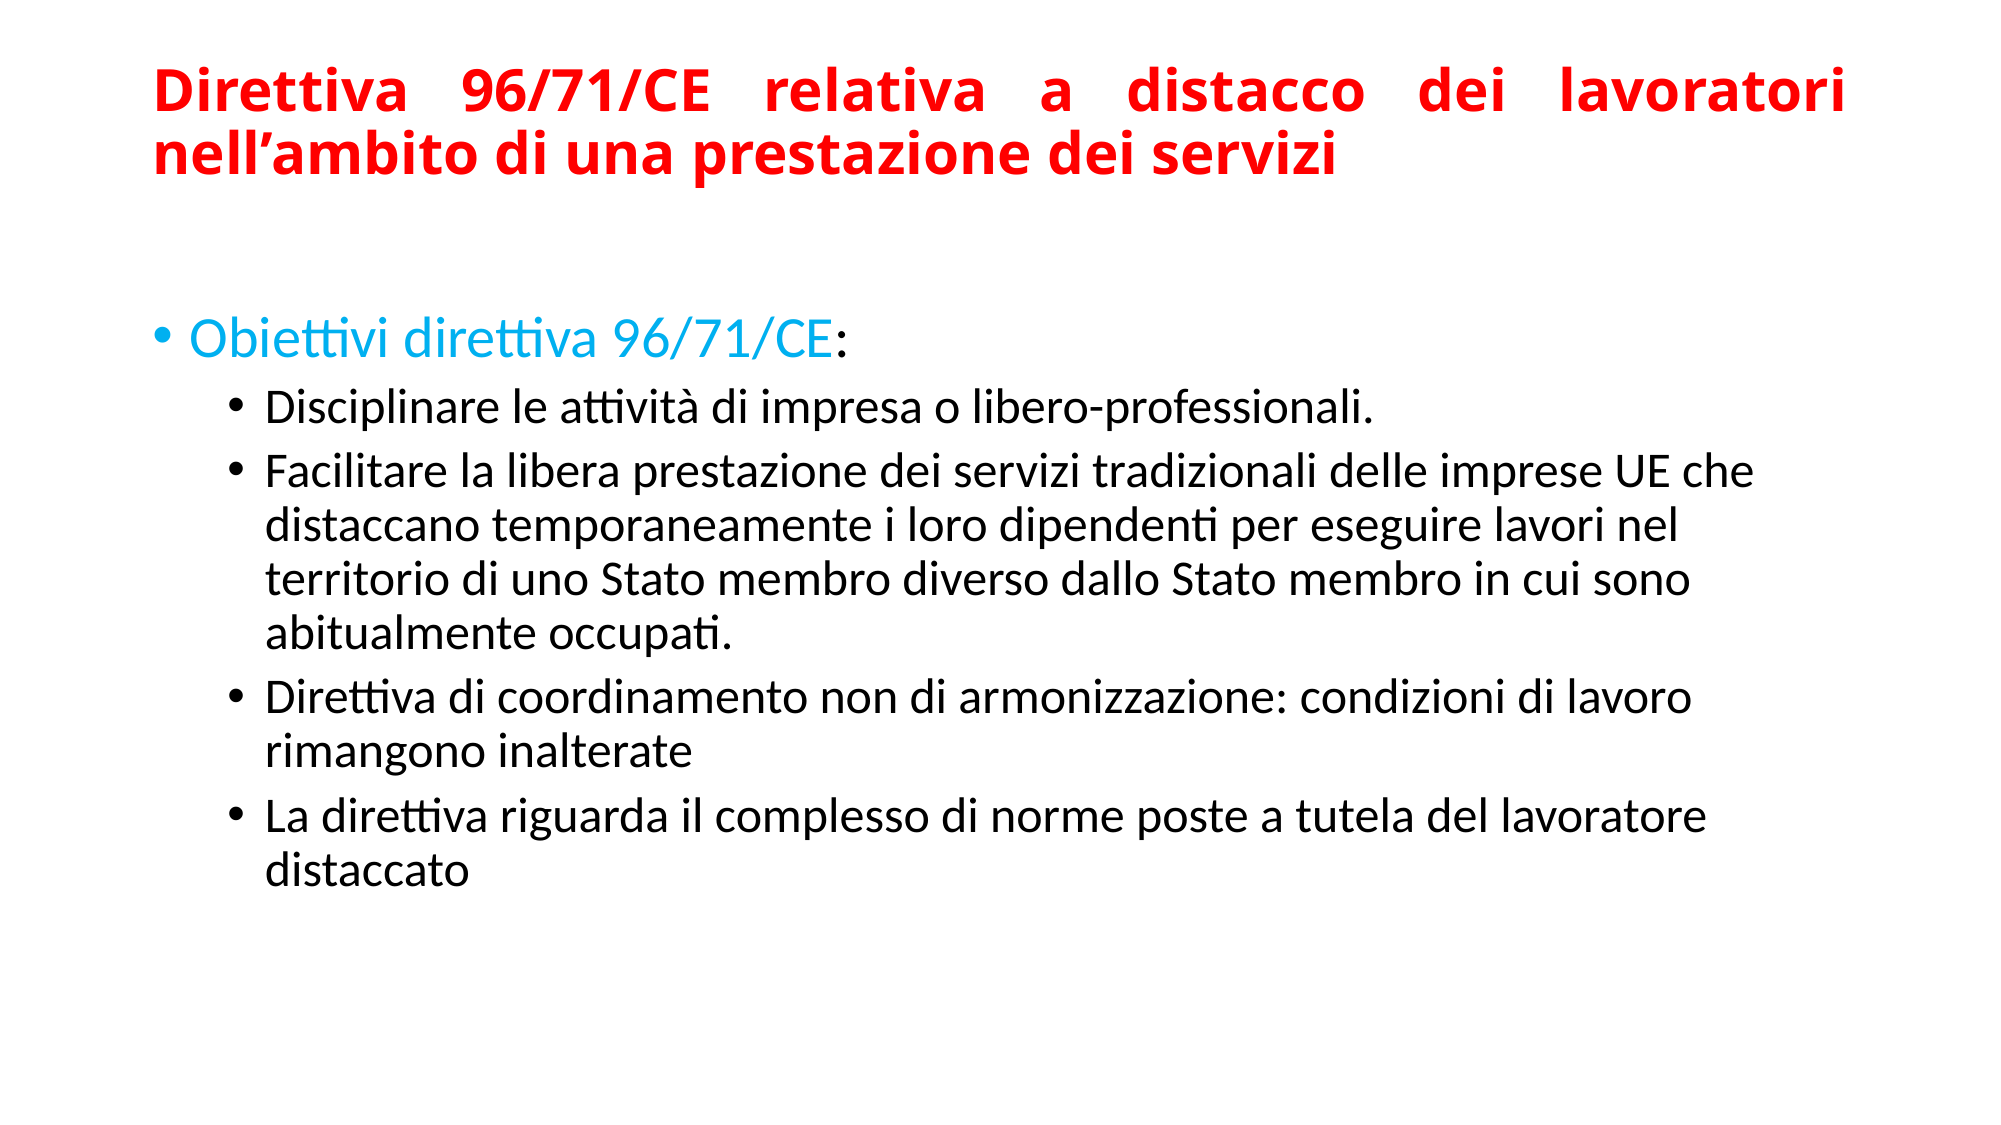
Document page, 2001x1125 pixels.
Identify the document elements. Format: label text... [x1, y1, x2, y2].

list Obiettivi direttiva 96/71/CE: Disciplinare le attività di impresa o libero-professionali. Facilitare la libera prestazione dei servizi tradizionali delle imprese UE che distaccano temporaneamente i loro dipendenti per eseguire lavori nel territorio di uno Stato membro diverso dallo Stato membro in cui sono abitualmente occupati. Direttiva di coordinamento non di armonizzazione: condizioni di lavoro rimangono inalterate La direttiva riguarda il complesso di norme poste a tutela del lavoratore distaccato [137, 299, 1863, 1014]
title Direttiva 96/71/CE relativa a distacco dei lavoratori nell’ambito di una prestazione dei servizi [137, 59, 1863, 189]
